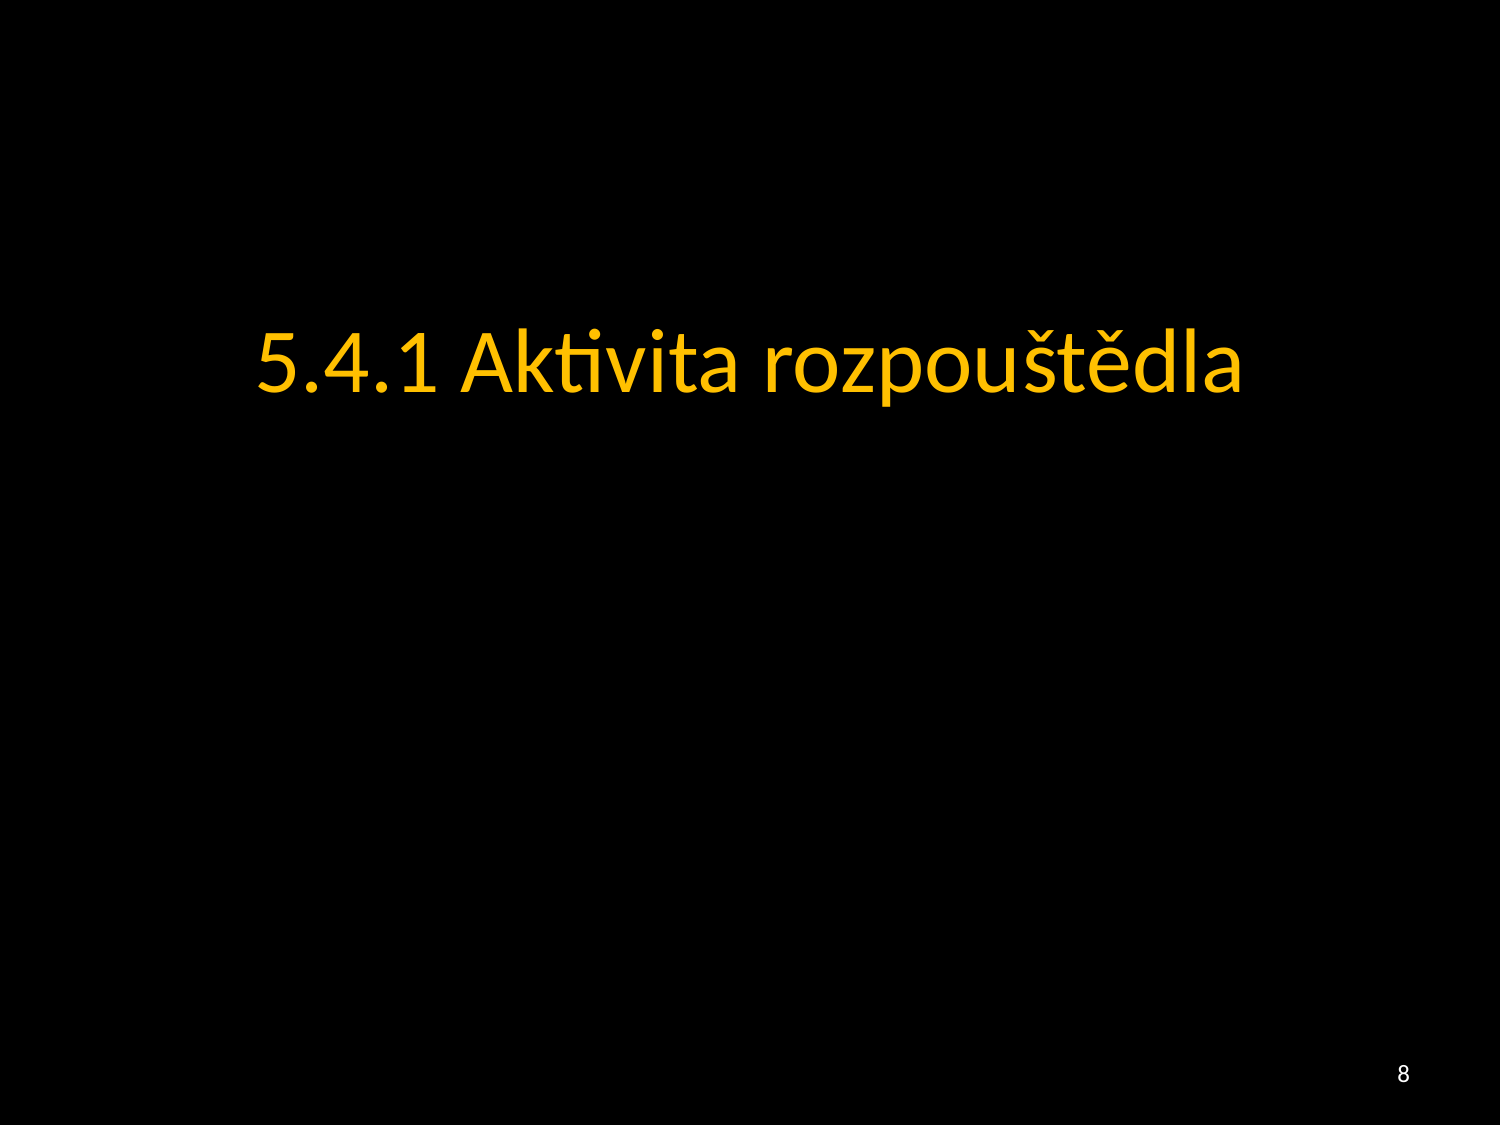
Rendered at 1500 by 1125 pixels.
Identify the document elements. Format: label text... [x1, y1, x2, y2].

title 5.4.1 Aktivita rozpouštědla [75, 262, 1425, 450]
slide_number 8 [1074, 1042, 1425, 1103]
